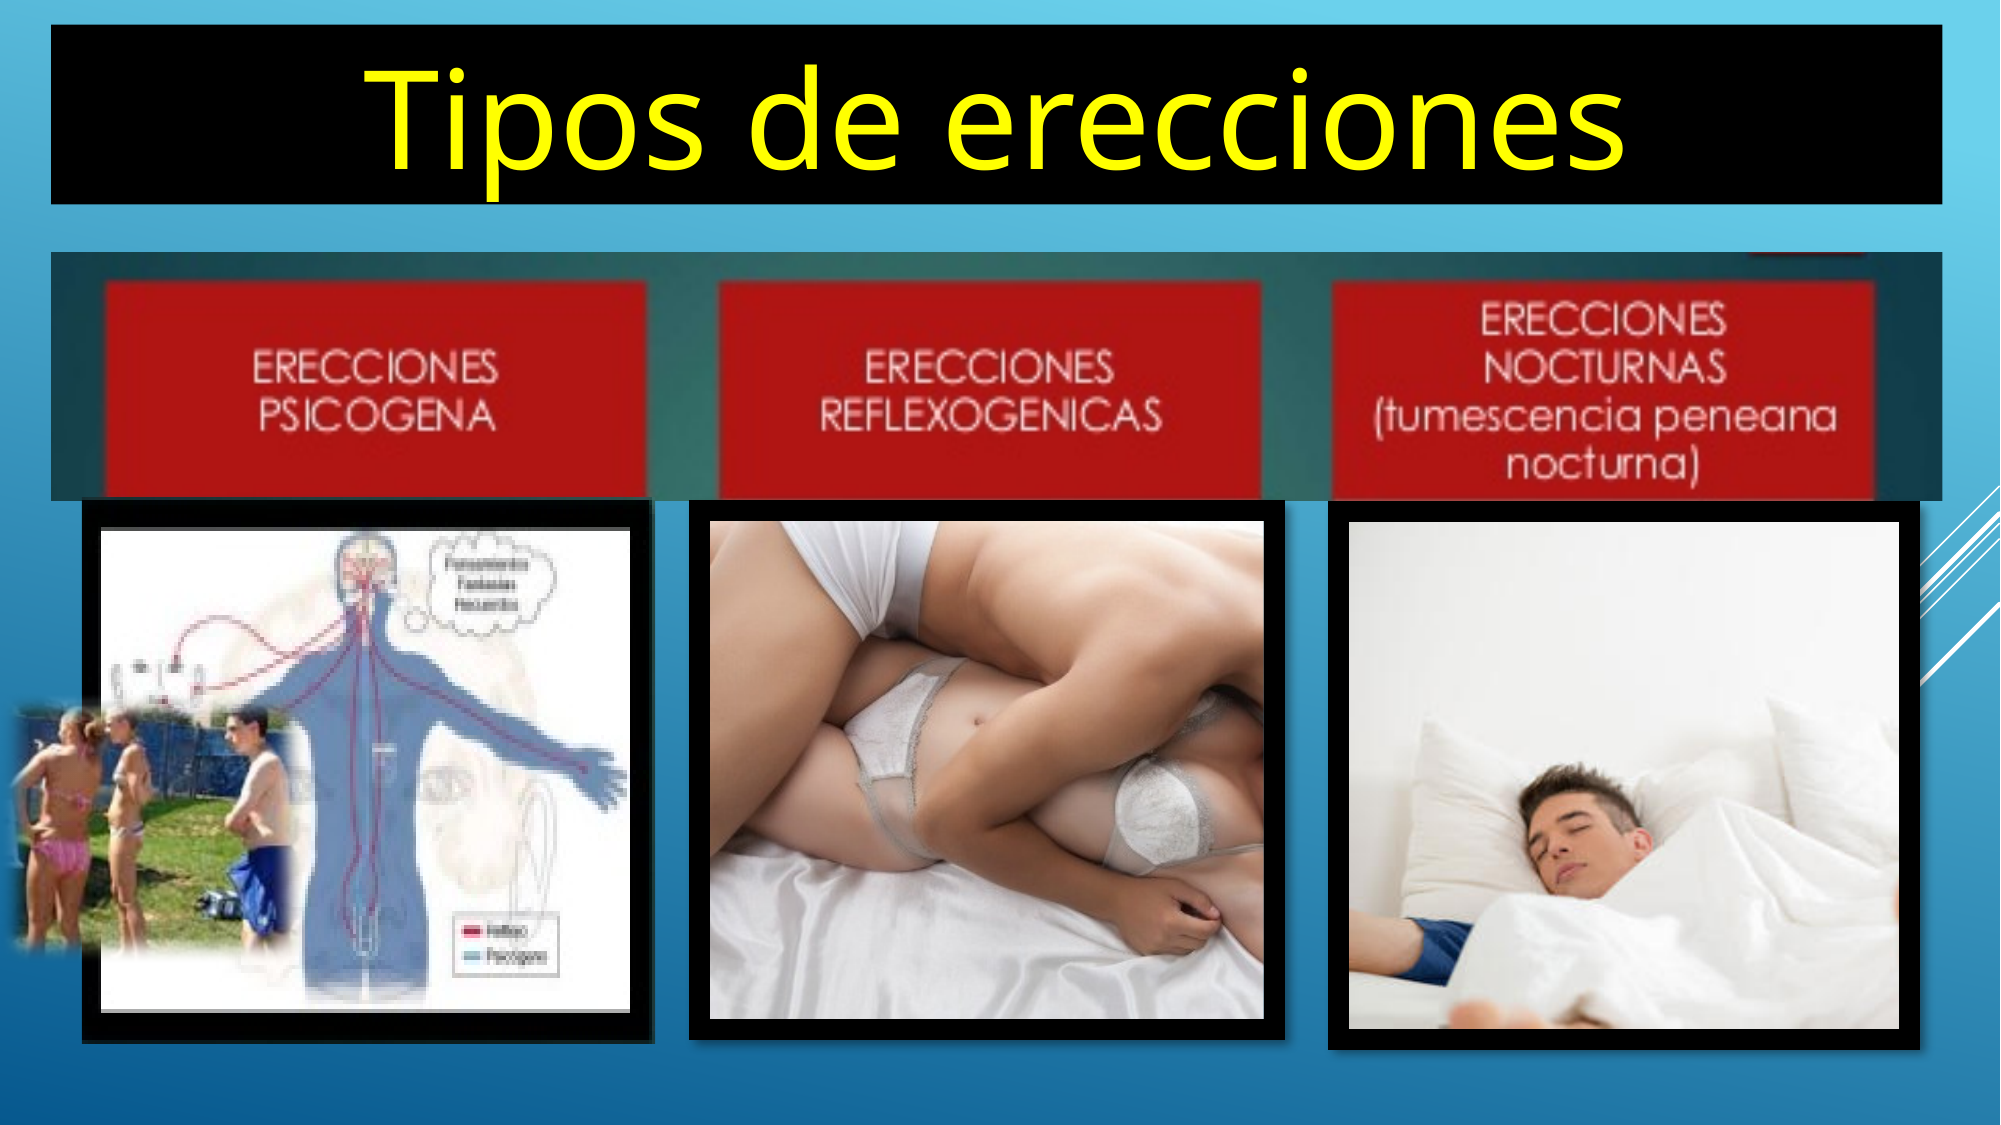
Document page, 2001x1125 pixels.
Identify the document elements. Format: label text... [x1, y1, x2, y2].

picture [709, 520, 1264, 1020]
picture [1348, 521, 1900, 1030]
picture [0, 252, 1943, 1044]
text_box Tipos de erecciones [51, 24, 1943, 205]
